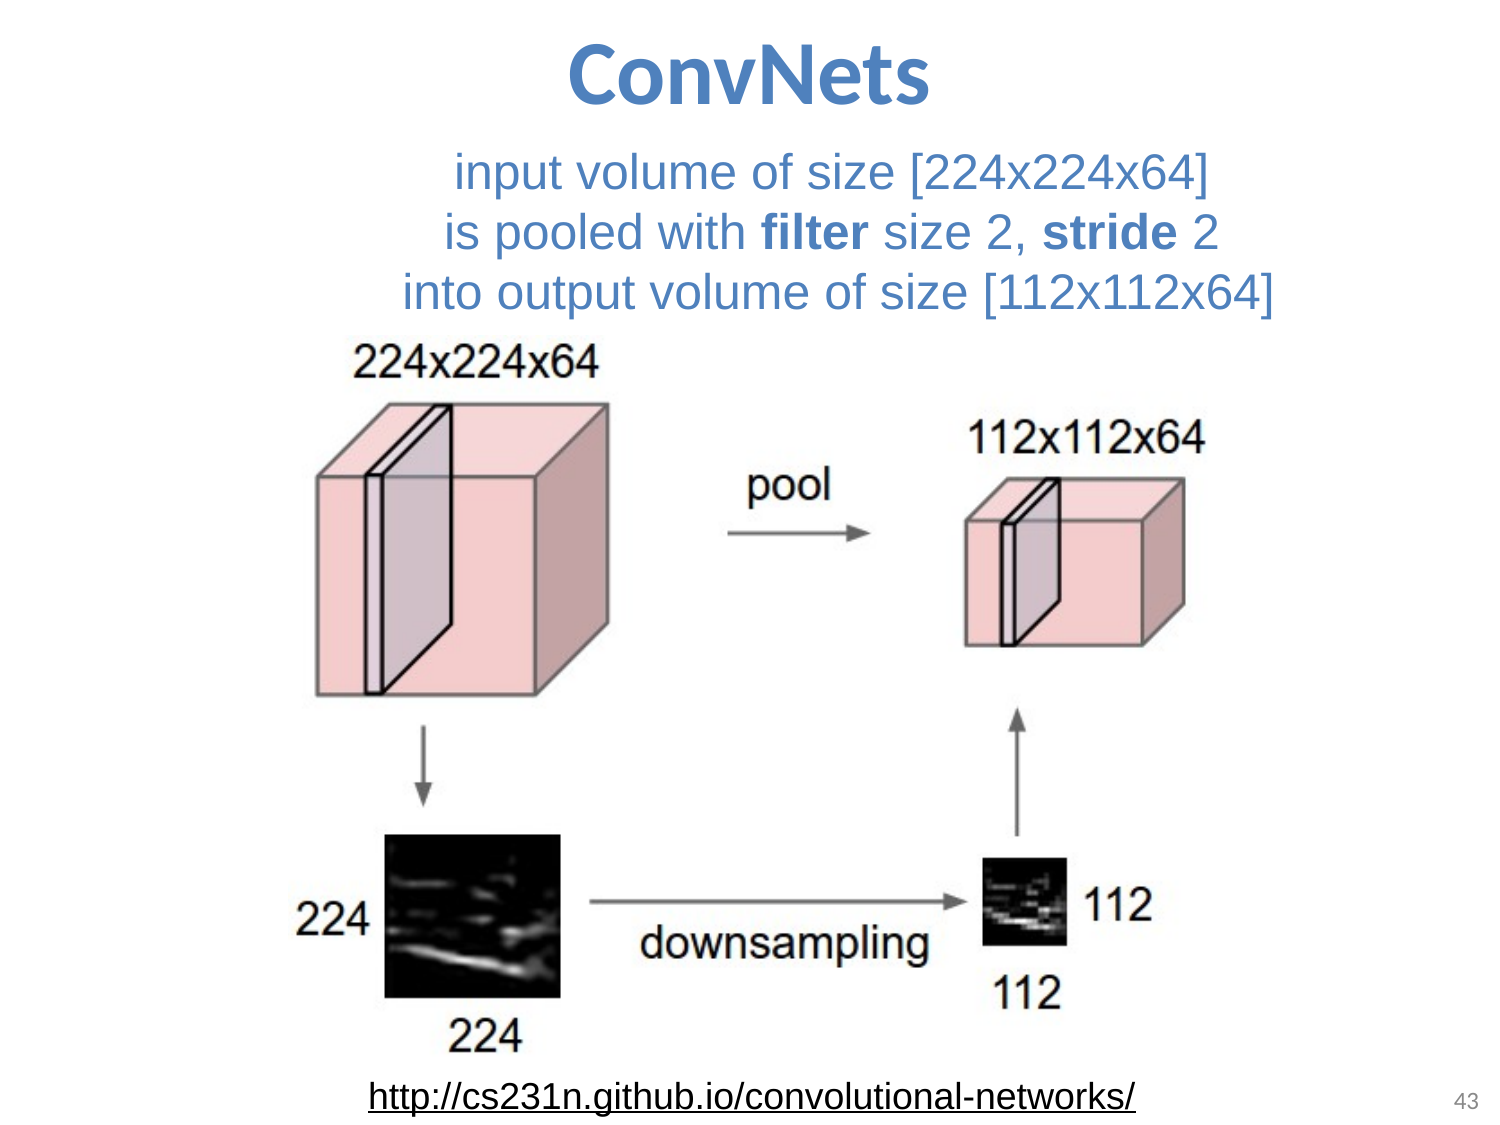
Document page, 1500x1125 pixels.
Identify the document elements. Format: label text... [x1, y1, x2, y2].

title ConvNets [75, 4, 1425, 132]
text_box input volume of size [224x224x64] is pooled with filter size 2, stride 2 into output volume of size [112x112x64] [358, 131, 1320, 327]
text_box http://cs231n.github.io/convolutional-networks/ [194, 1064, 1320, 1124]
slide_number 43 [1144, 1069, 1495, 1125]
picture [288, 335, 1212, 1065]
